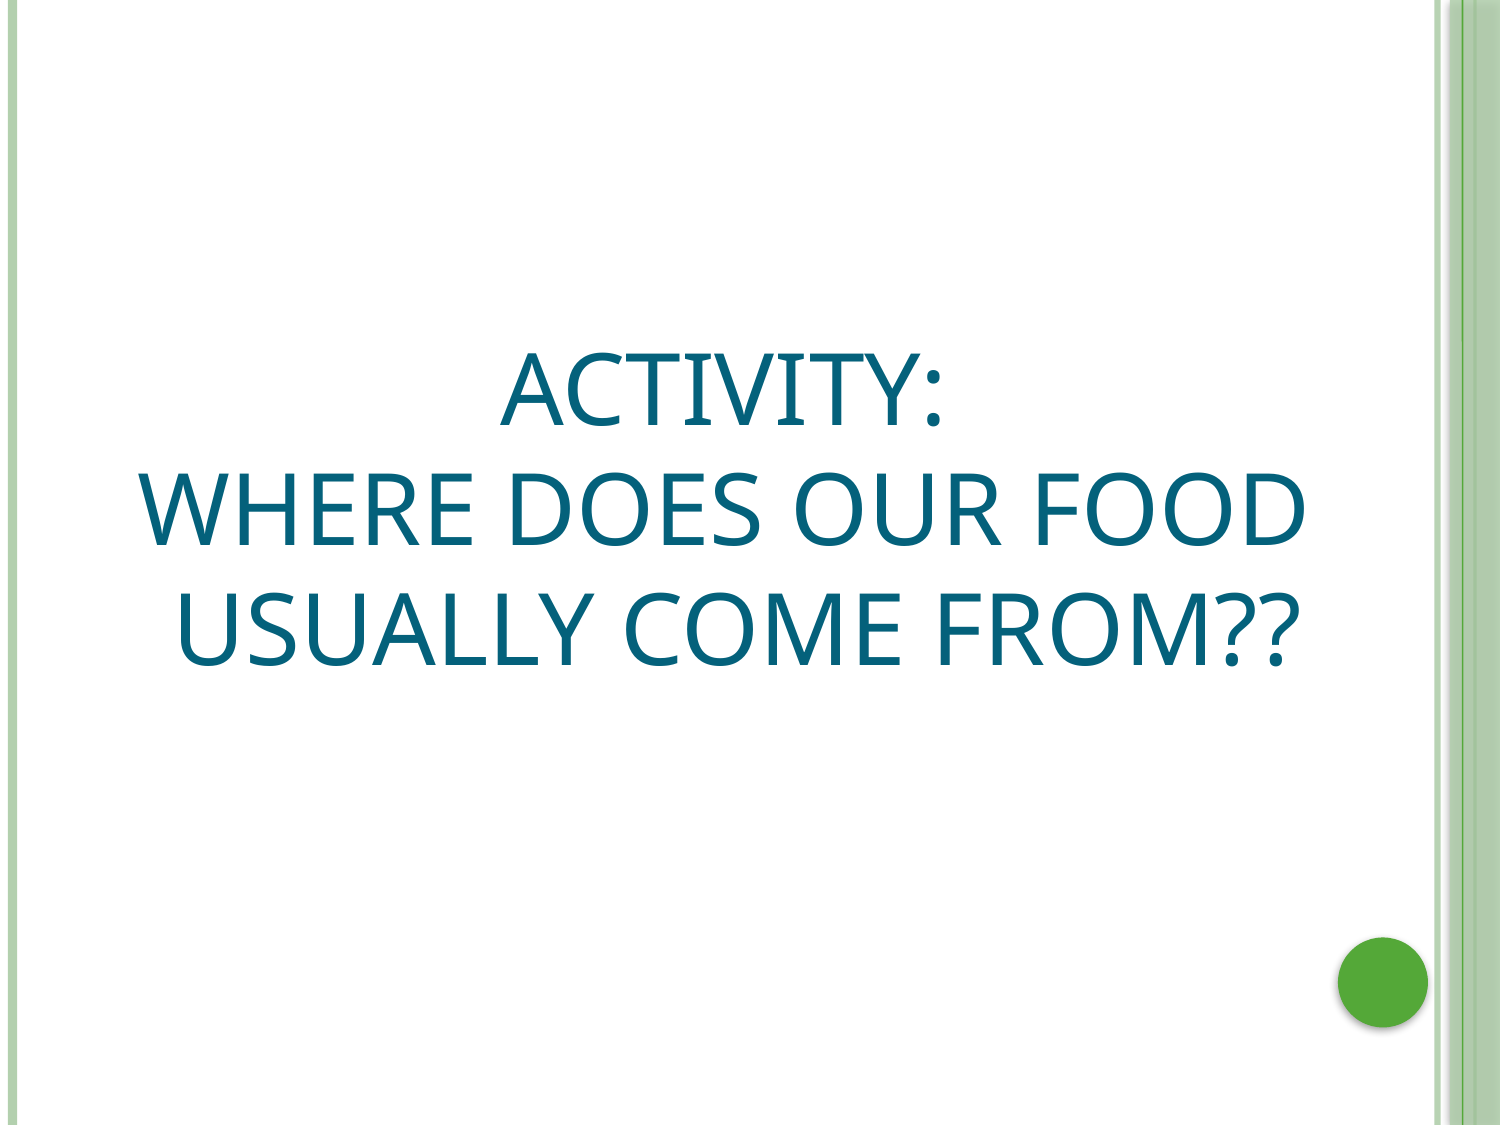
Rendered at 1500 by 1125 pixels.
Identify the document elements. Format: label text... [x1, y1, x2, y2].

title Activity: Where Does Our Food Usually Come From?? [50, 275, 1425, 693]
